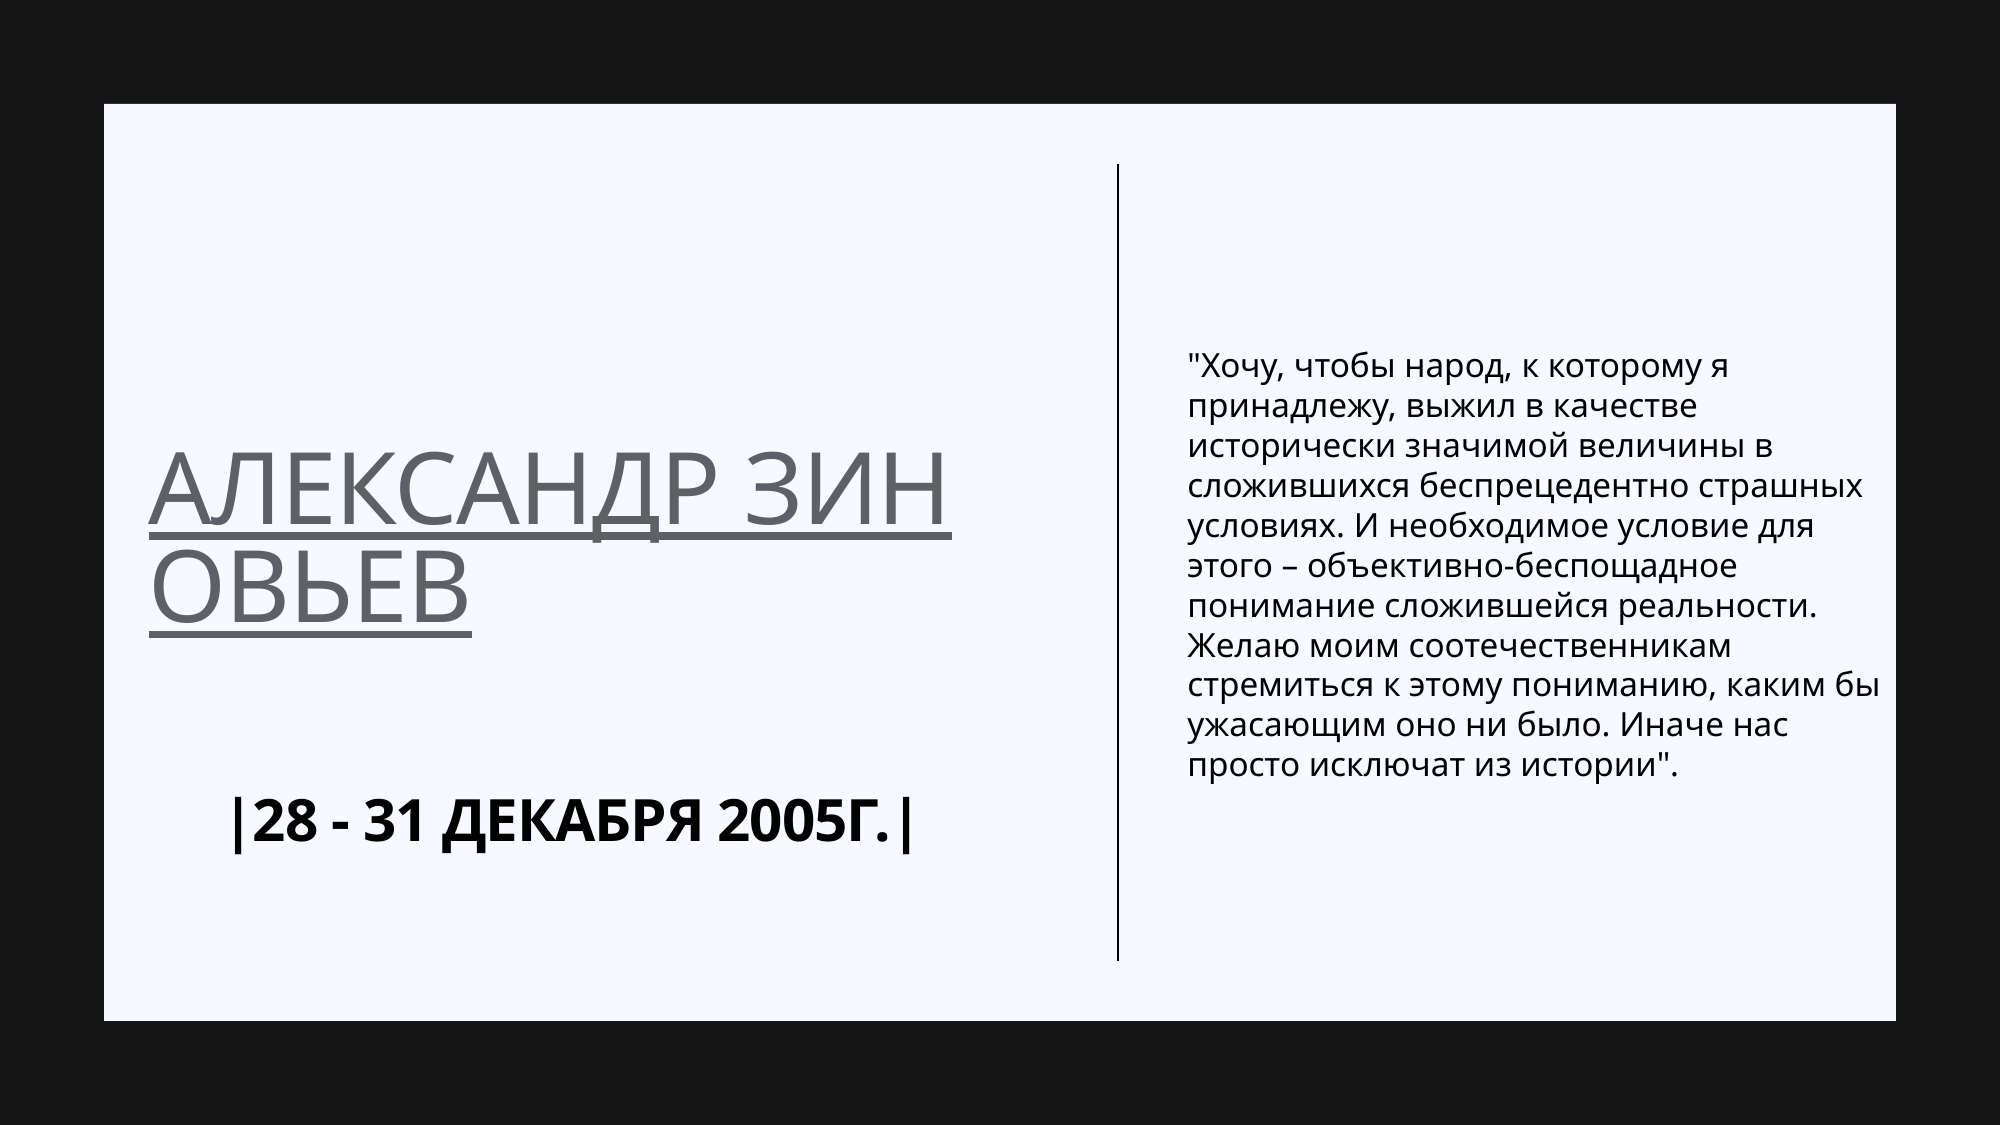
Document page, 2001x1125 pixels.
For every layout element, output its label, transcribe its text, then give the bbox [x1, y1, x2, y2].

title Александр Зиновьев |28 - 31 декабря 2005Г.| [133, 411, 1000, 781]
list "Хочу, чтобы народ, к которому я принадлежу, выжил в качестве исторически значимой величины в сложившихся беспрецедентно страшных условиях. И необходимое условие для этого – объективно-беспощадное понимание сложившейся реальности. Желаю моим соотечественникам стремиться к этому пониманию, каким бы ужасающим оно ни было. Иначе нас просто исключат из истории". [1187, 139, 1896, 989]
